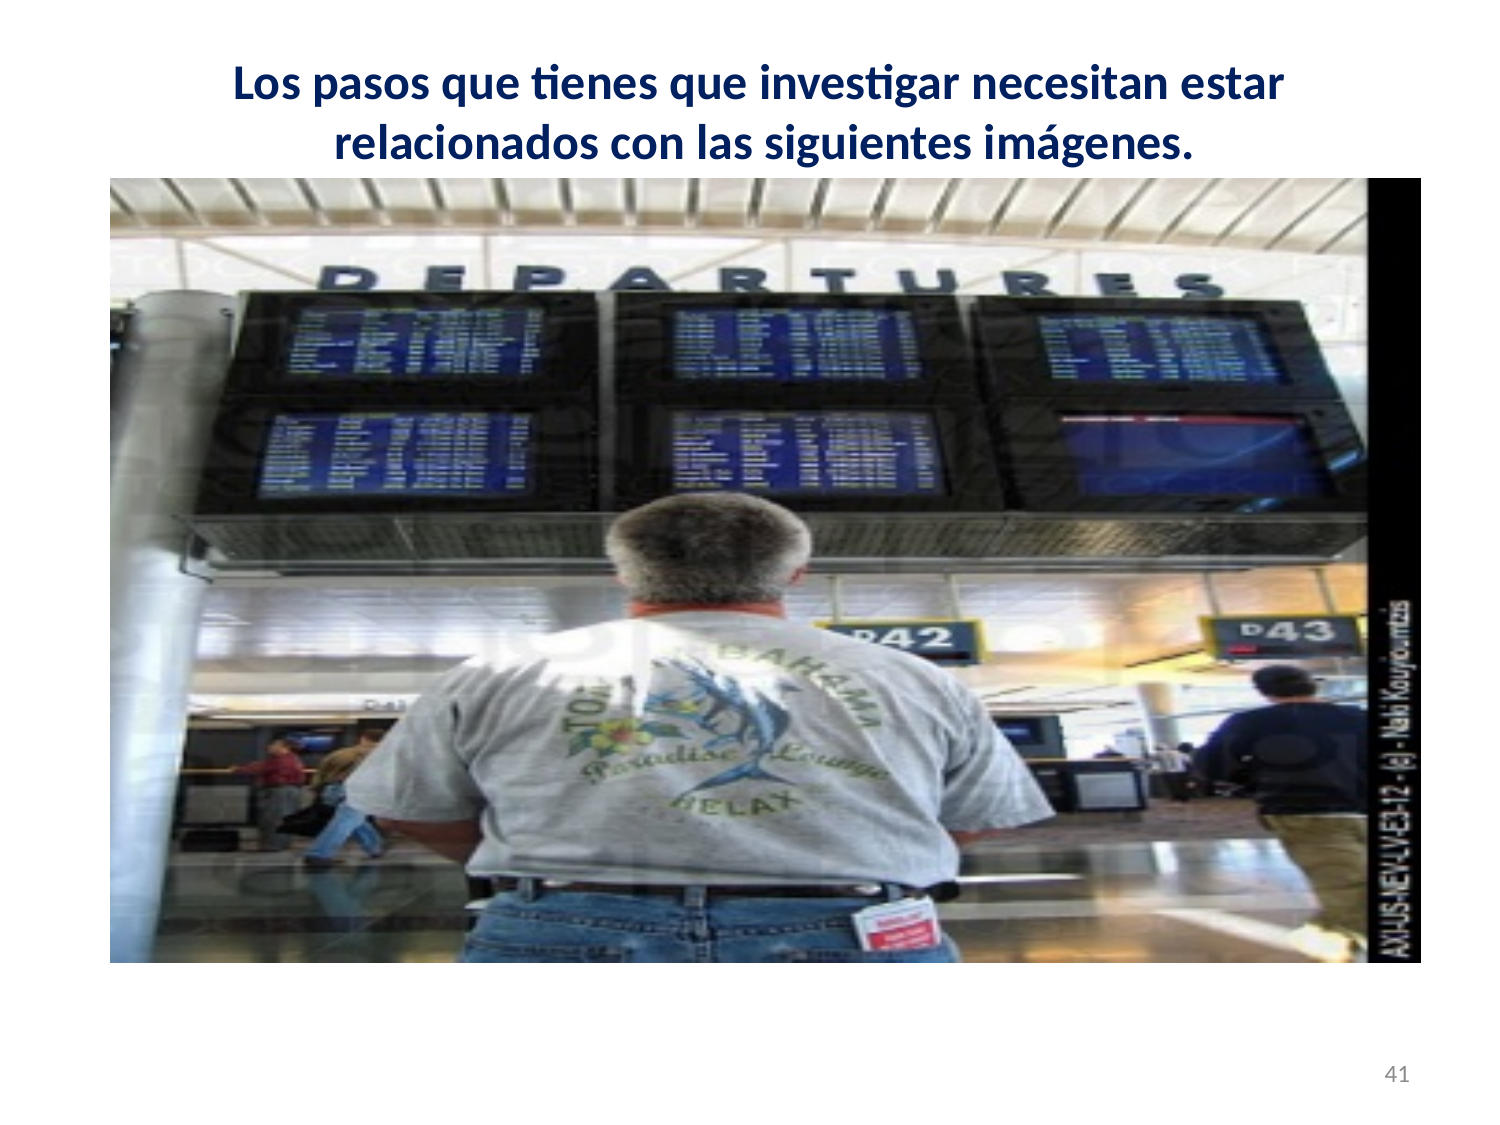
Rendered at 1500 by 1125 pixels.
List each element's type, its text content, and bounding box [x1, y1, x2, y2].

slide_number 41 [1074, 1042, 1425, 1103]
text_box Los pasos que tienes que investigar necesitan estar relacionados con las siguientes imágenes. [218, 42, 1312, 177]
picture [109, 178, 1421, 963]
